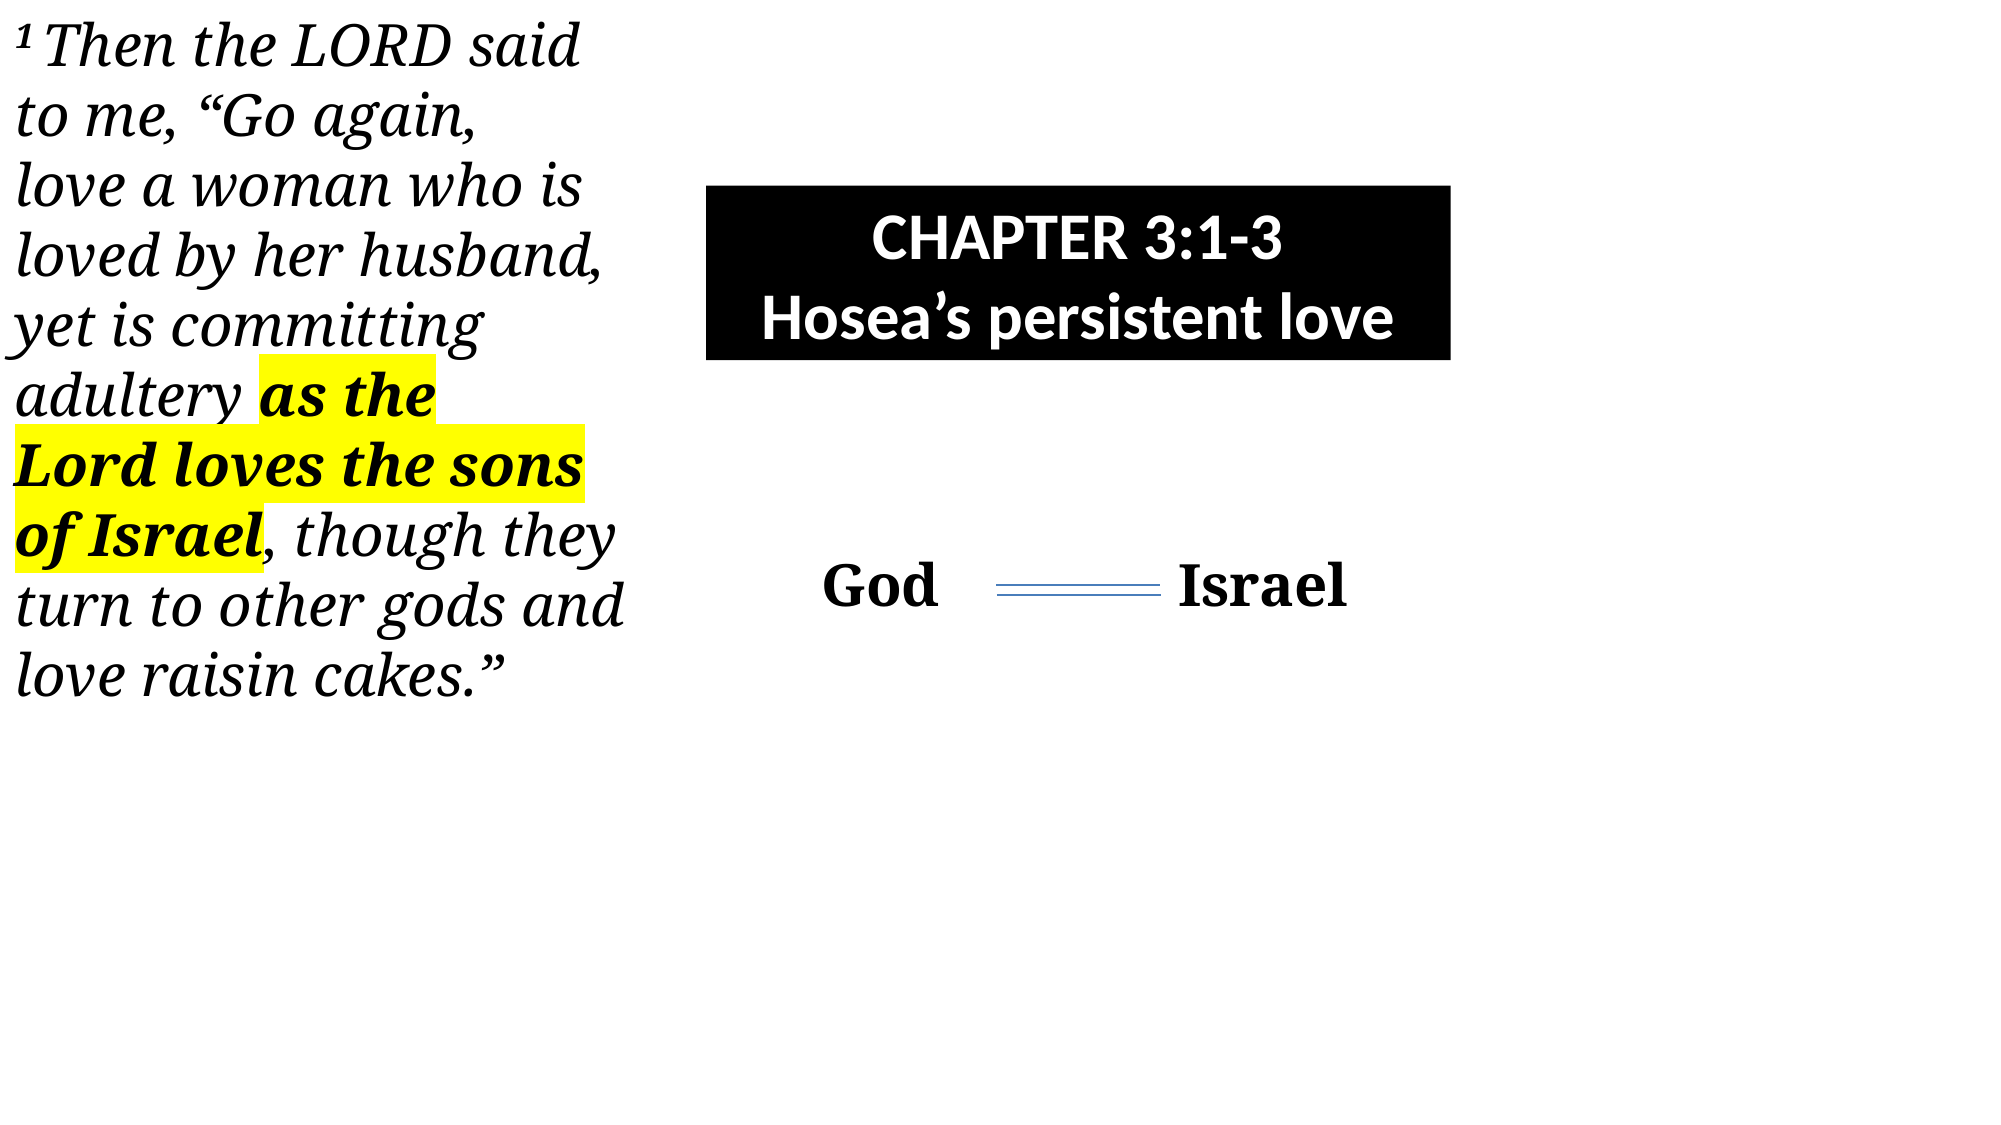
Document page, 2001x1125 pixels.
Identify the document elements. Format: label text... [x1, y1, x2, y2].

text_box 1 Then the Lord said to me, “Go again, love a woman who is loved by her husband, yet is committing adultery as the Lord loves the sons of Israel, though they turn to other gods and love raisin cakes.” [0, 0, 654, 716]
text_box CHAPTER 3:1-3 Hosea’s persistent love [706, 185, 1451, 361]
text_box God Israel [806, 540, 1490, 671]
